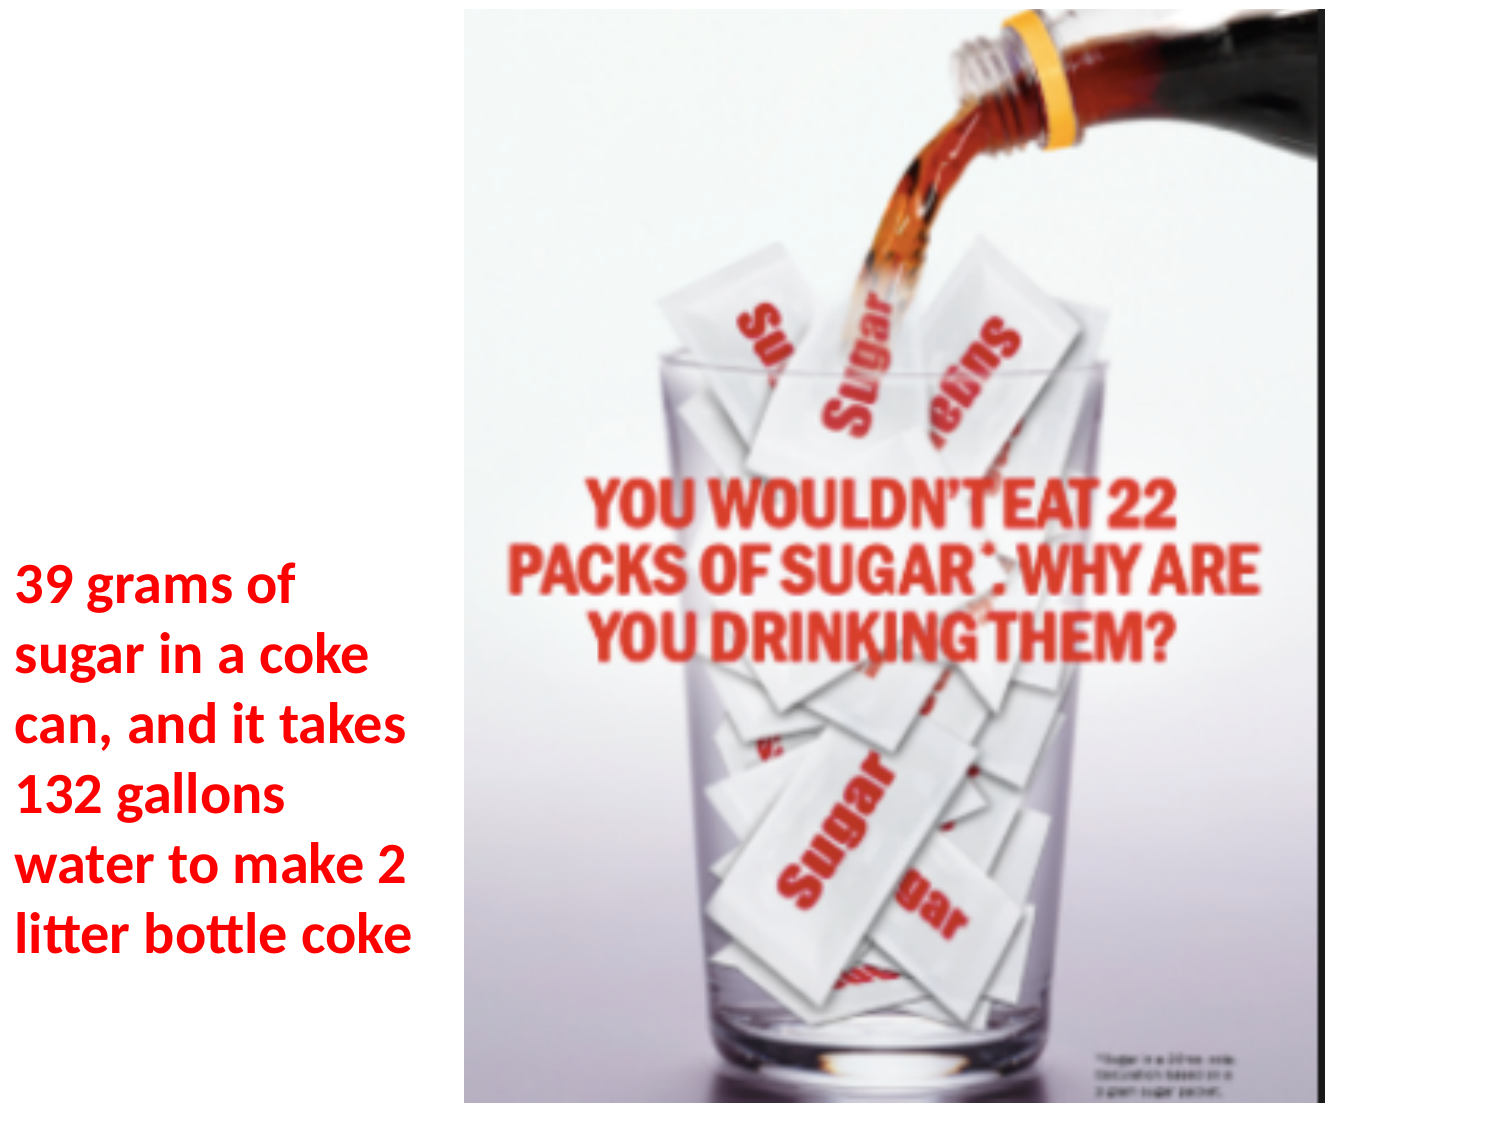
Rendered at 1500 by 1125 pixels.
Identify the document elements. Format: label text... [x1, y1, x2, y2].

picture [464, 9, 1326, 1103]
text_box 39 grams of sugar in a coke can, and it takes 132 gallons water to make 2 litter bottle coke [0, 537, 450, 973]
